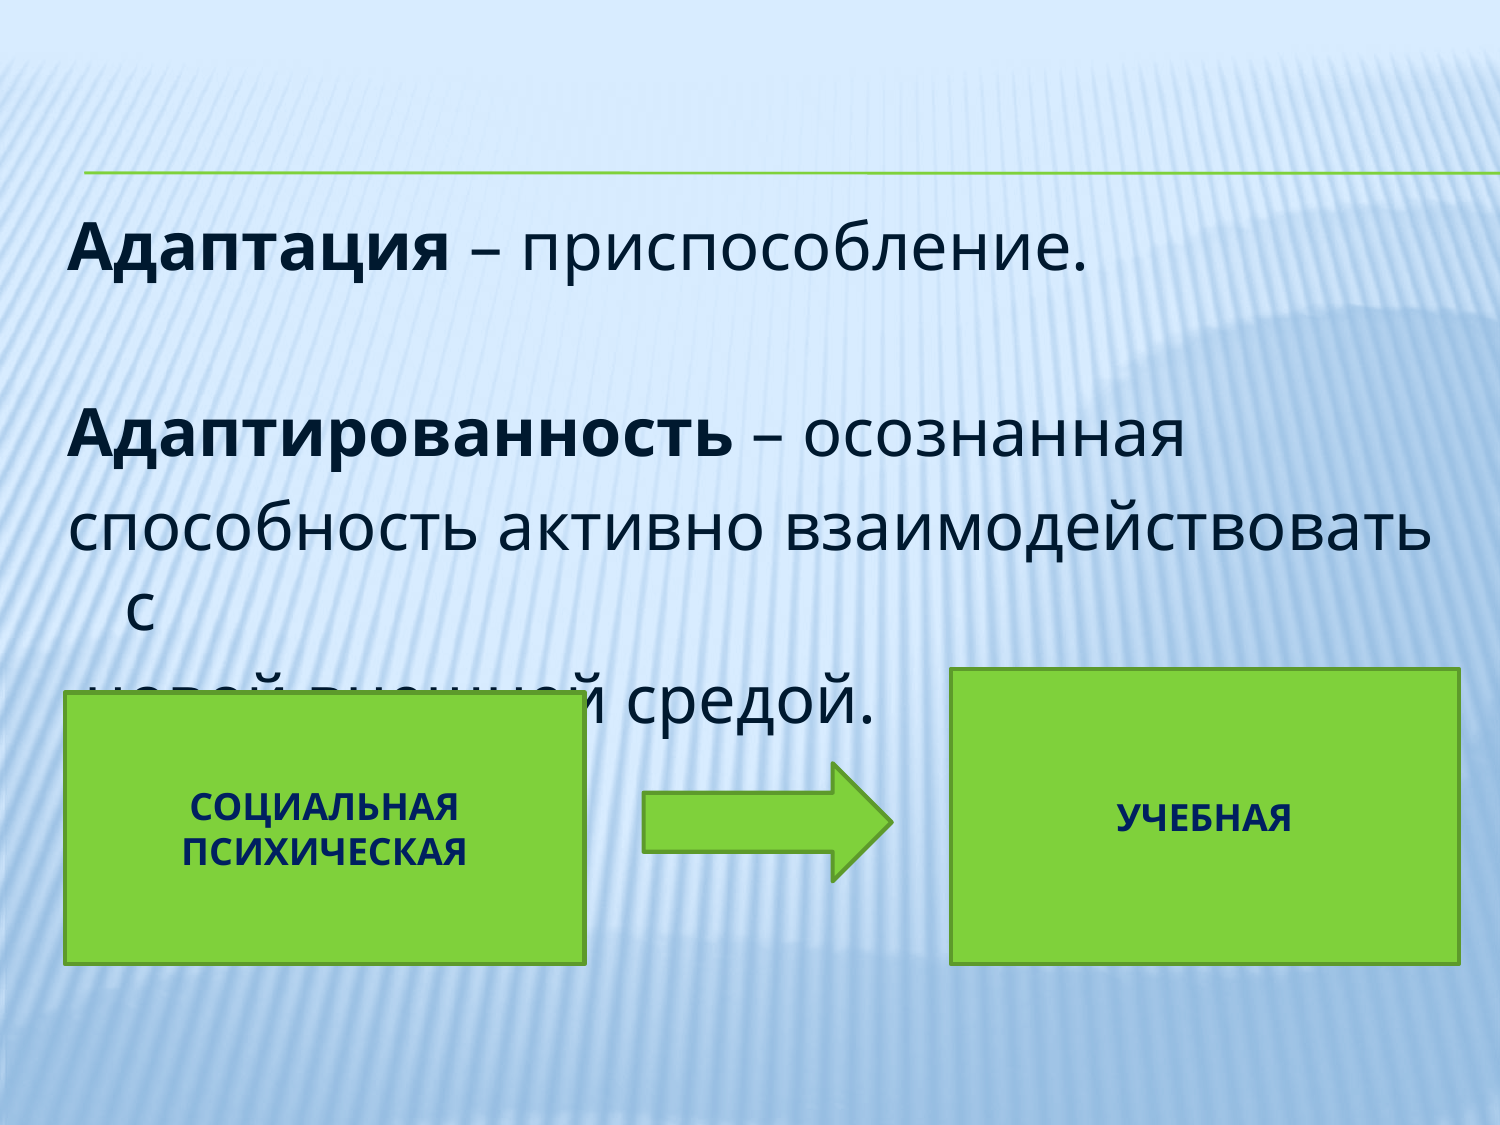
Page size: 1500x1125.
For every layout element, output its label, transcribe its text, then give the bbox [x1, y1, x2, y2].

list Адаптация – приспособление. Адаптированность – осознанная способность активно взаимодействовать с новой внешней средой. [53, 196, 1475, 998]
text_box СОЦИАЛЬНАЯ ПСИХИЧЕСКАЯ [63, 690, 587, 966]
text_box УЧЕБНАЯ [949, 667, 1461, 966]
text_box [641, 761, 894, 884]
